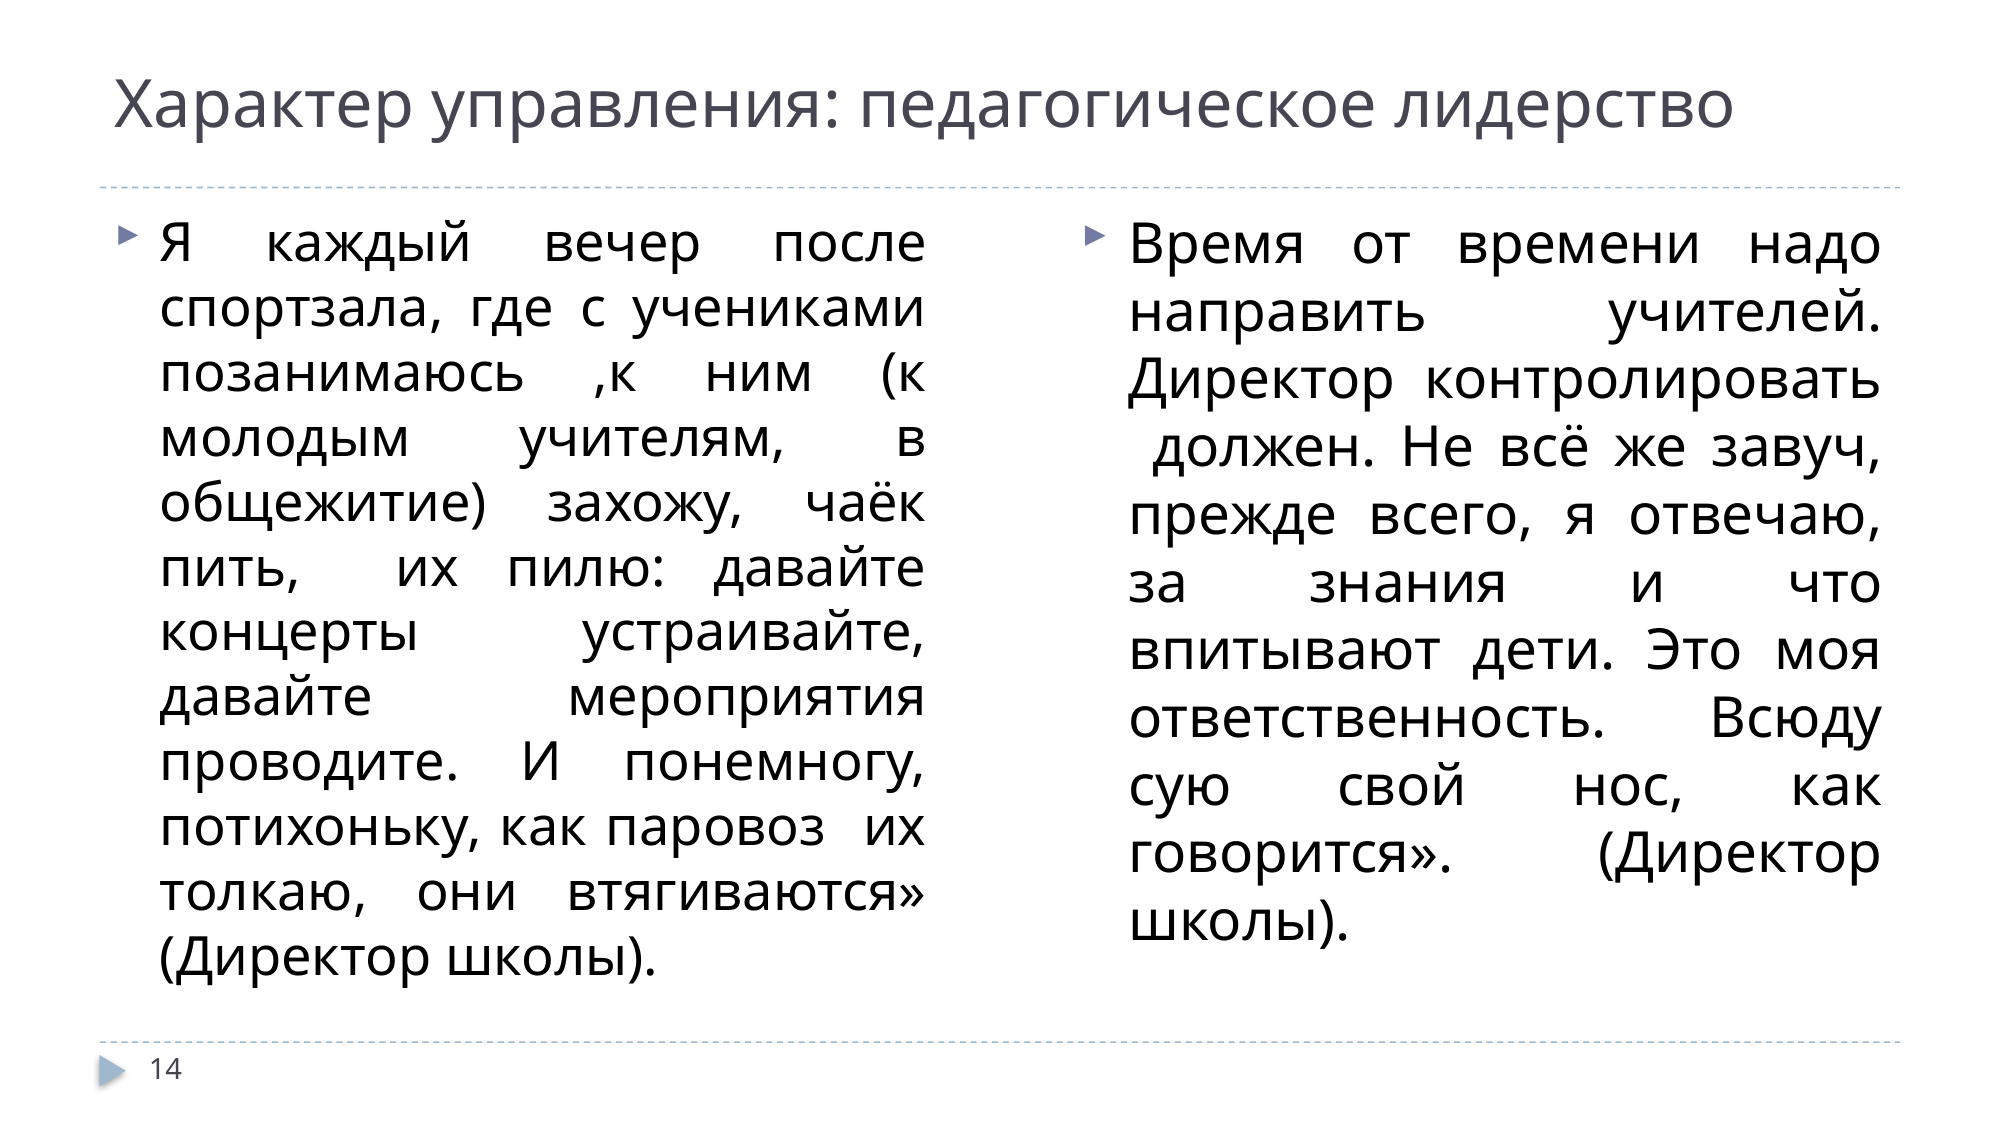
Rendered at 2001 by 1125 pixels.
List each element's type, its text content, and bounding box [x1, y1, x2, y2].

list Время от времени надо направить учителей. Директор контролировать должен. Не всё же завуч, прежде всего, я отвечаю, за знания и что впитывают дети. Это моя ответственность. Всюду сую свой нос, как говорится». (Директор школы). [1066, 199, 1898, 1010]
title Характер управления: педагогическое лидерство [99, 37, 1900, 148]
slide_number 14 [133, 1042, 568, 1103]
list Я каждый вечер после спортзала, где с учениками позанимаюсь ,к ним (к молодым учителям, в общежитие) захожу, чаёк пить, их пилю: давайте концерты устраивайте, давайте мероприятия проводите. И понемногу, потихоньку, как паровоз их толкаю, они втягиваются» (Директор школы). [99, 200, 942, 1010]
